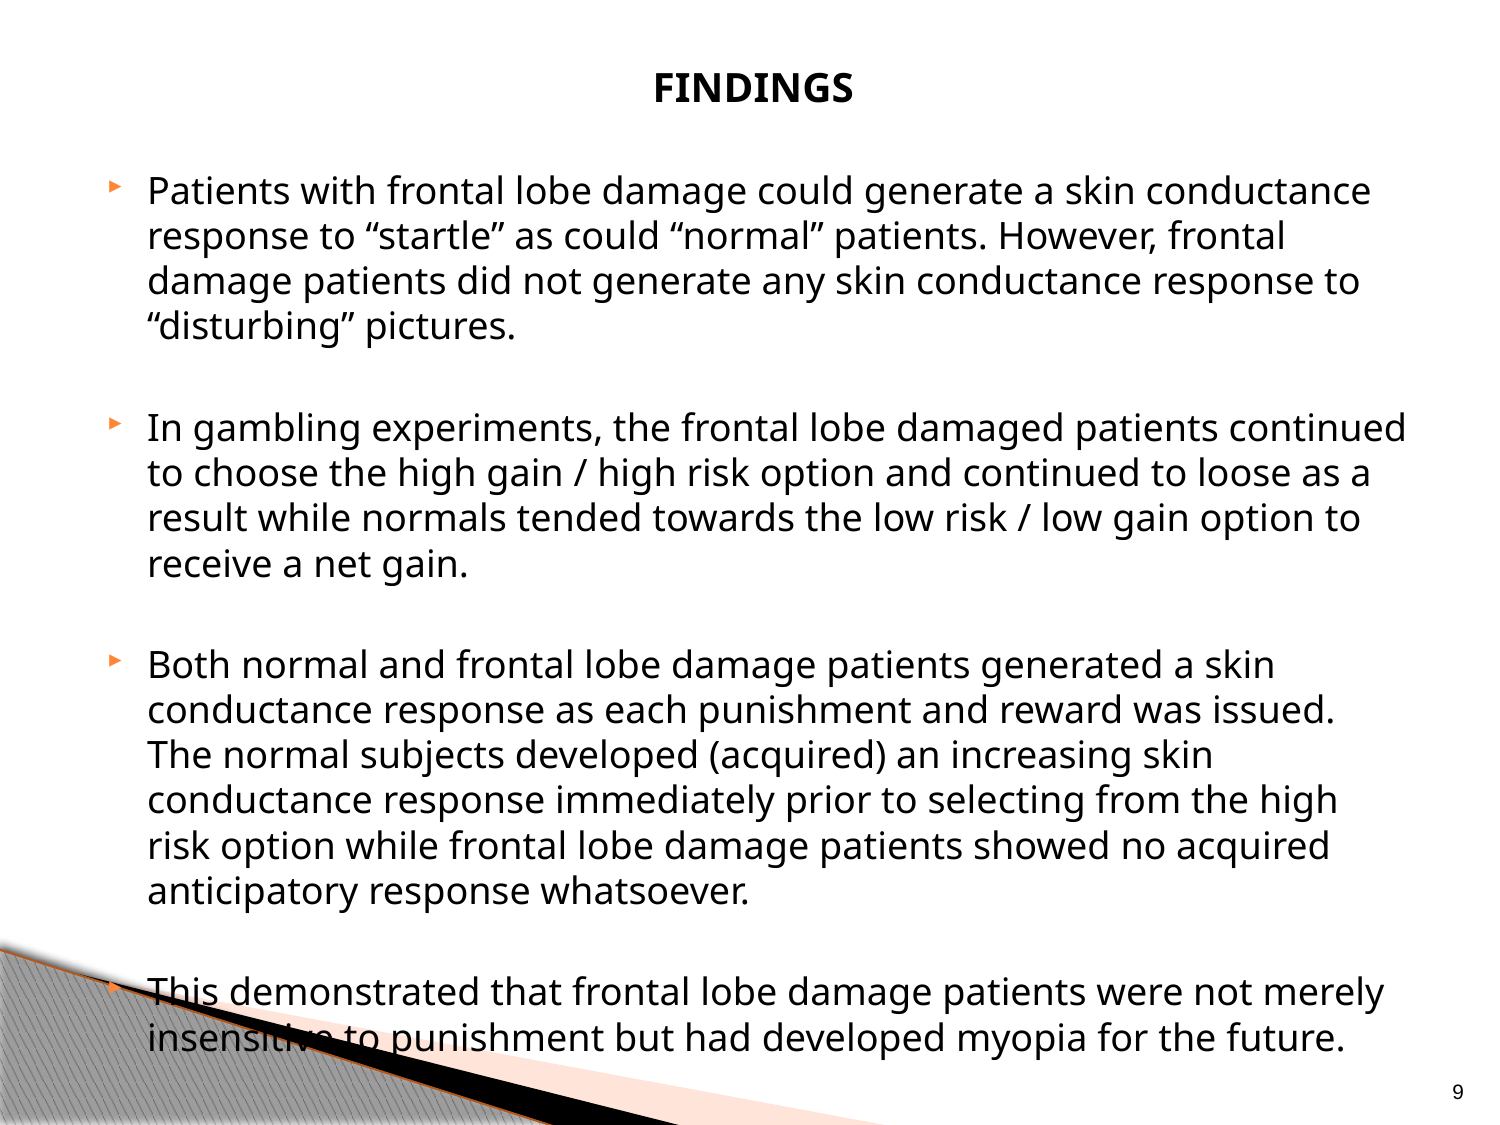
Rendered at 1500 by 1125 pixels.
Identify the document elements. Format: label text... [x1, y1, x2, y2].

slide_number 9 [1418, 1051, 1479, 1112]
list FINDINGS Patients with frontal lobe damage could generate a skin conductance response to “startle” as could “normal” patients. However, frontal damage patients did not generate any skin conductance response to “disturbing” pictures. In gambling experiments, the frontal lobe damaged patients continued to choose the high gain / high risk option and continued to loose as a result while normals tended towards the low risk / low gain option to receive a net gain. Both normal and frontal lobe damage patients generated a skin conductance response as each punishment and reward was issued. The normal subjects developed (acquired) an increasing skin conductance response immediately prior to selecting from the high risk option while frontal lobe damage patients showed no acquired anticipatory response whatsoever. This demonstrated that frontal lobe damage patients were not merely insensitive to punishment but had developed myopia for the future. [75, 54, 1425, 1125]
